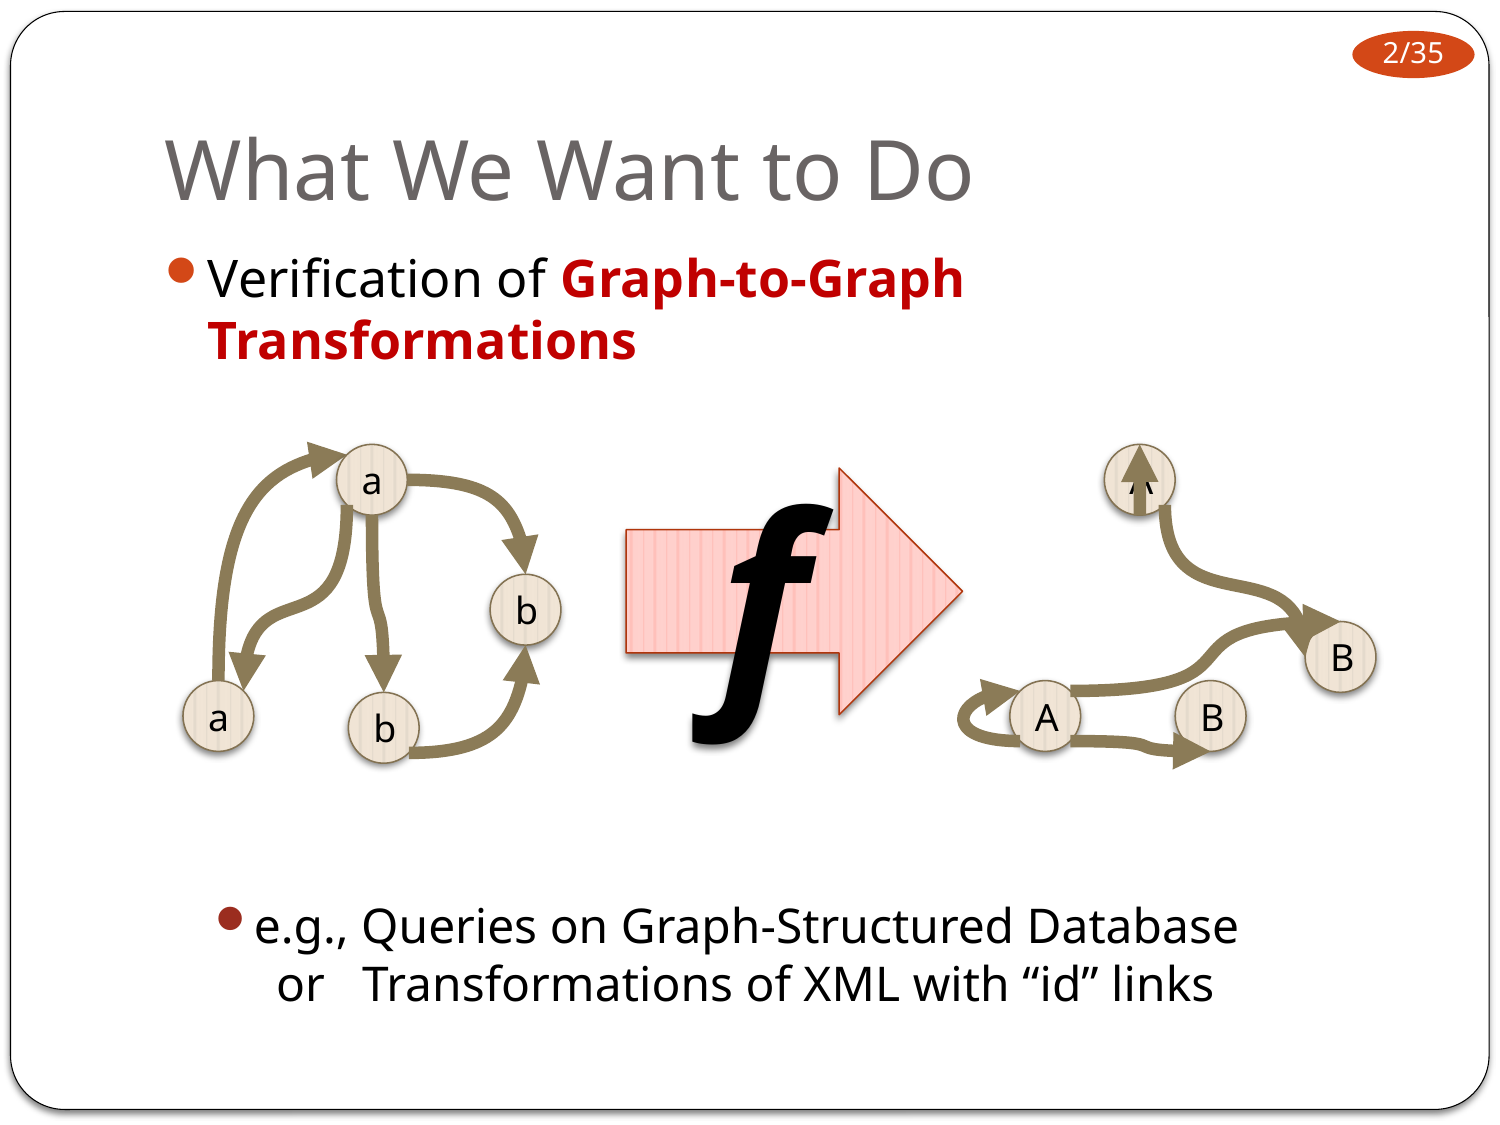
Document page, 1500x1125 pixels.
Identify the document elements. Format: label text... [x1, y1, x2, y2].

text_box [1009, 444, 1377, 752]
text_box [182, 444, 562, 764]
text_box f [625, 467, 964, 716]
list Verification of Graph-to-Graph Transformations e.g., Queries on Graph-Structured Database or Transformations of XML with “id” links [150, 237, 1425, 1024]
title What We Want to Do [150, 45, 1425, 233]
